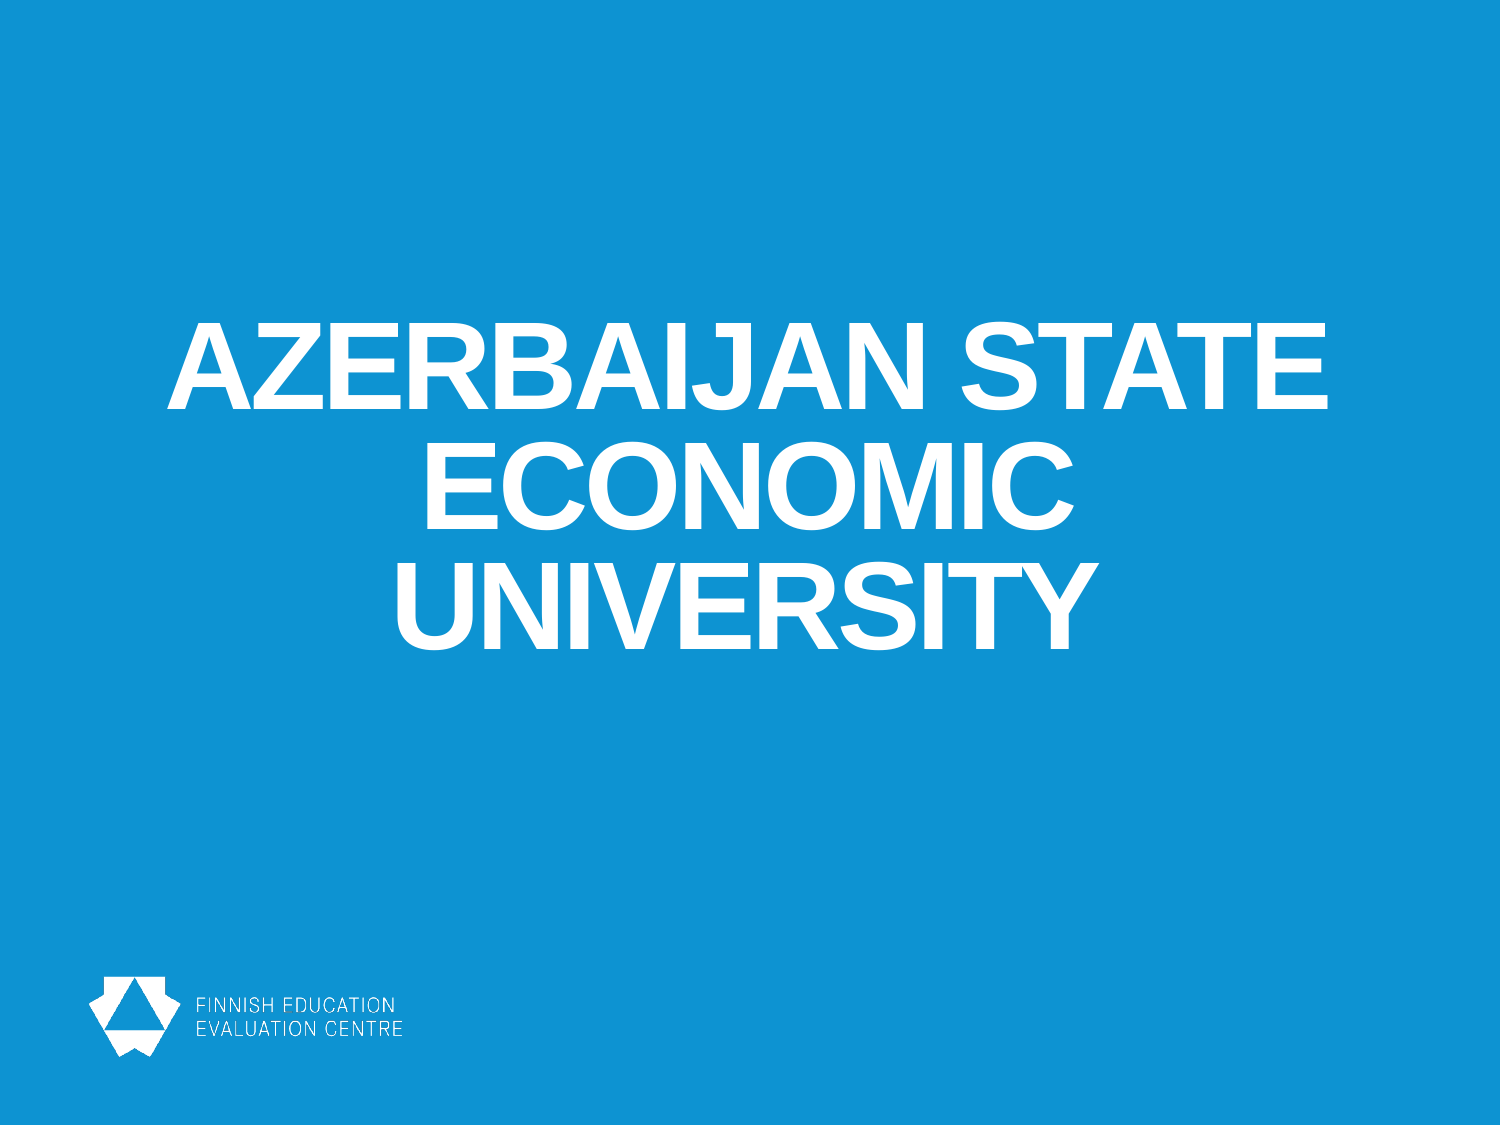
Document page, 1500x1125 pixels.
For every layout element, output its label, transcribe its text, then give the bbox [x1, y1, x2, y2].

title AZERBAIJAN STATE ECONOMIC UNIVERSITY [88, 313, 1405, 747]
picture [105, 1031, 164, 1056]
picture [380, 1021, 387, 1035]
picture [90, 977, 180, 1029]
